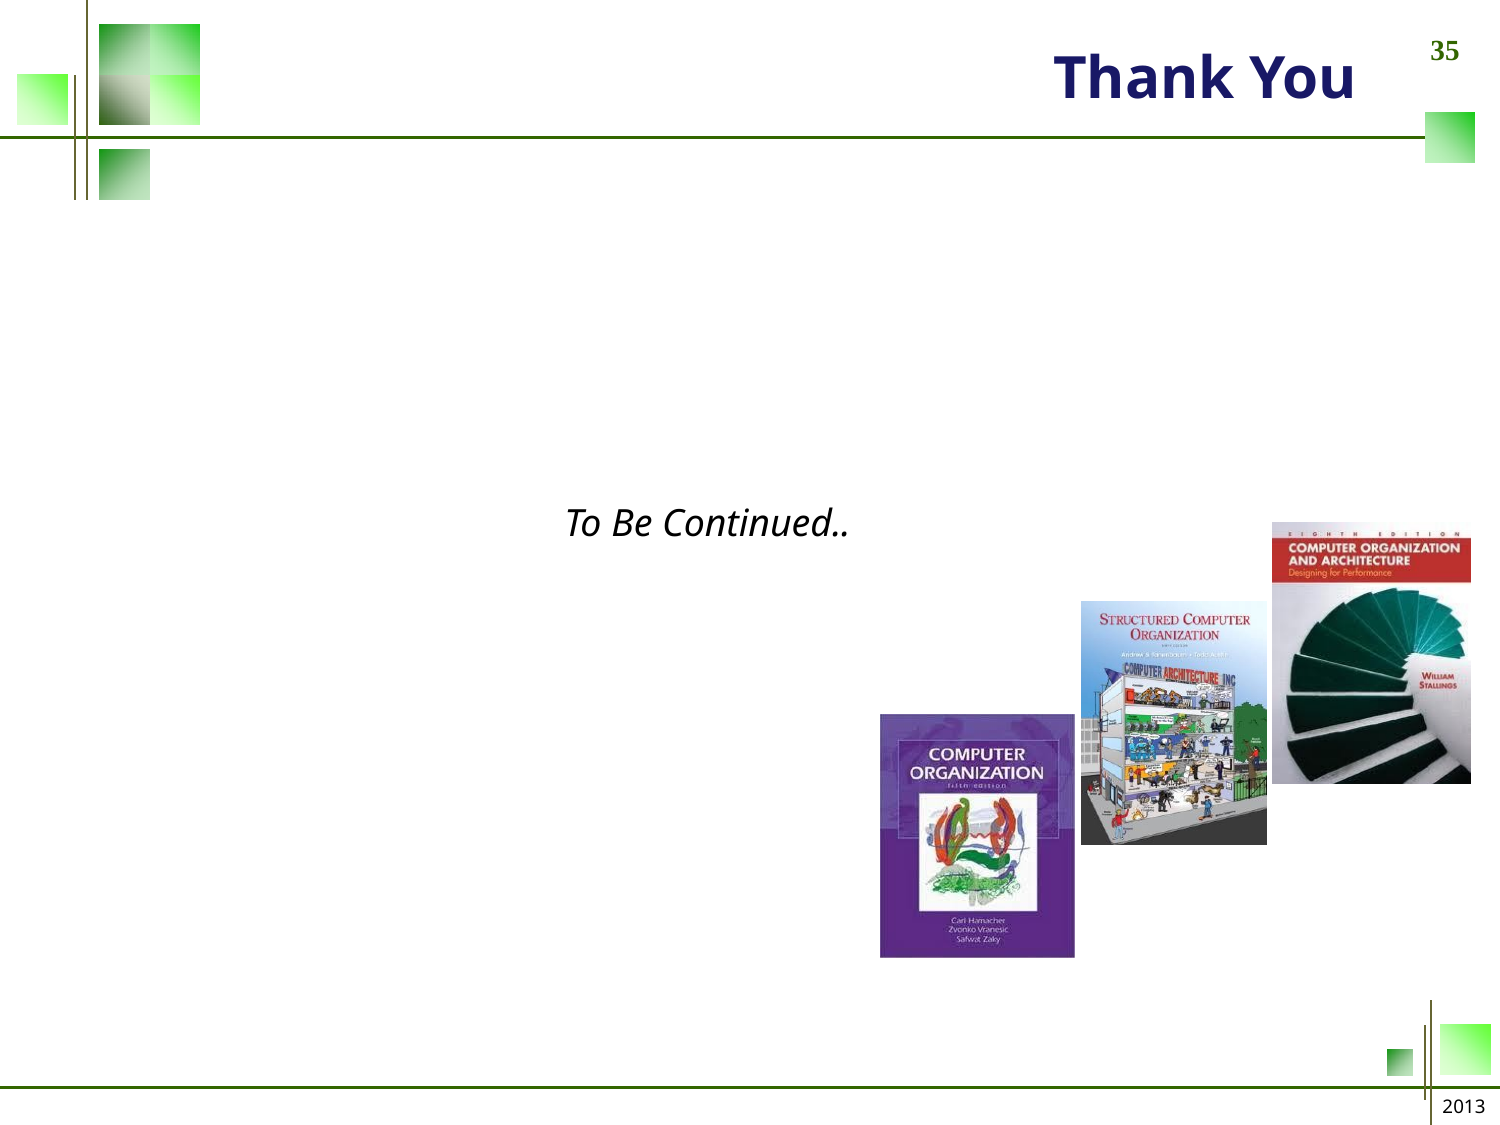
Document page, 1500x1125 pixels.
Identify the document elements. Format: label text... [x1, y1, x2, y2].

text_box 35 [1428, 29, 1463, 67]
title Thank You [1051, 38, 1402, 229]
picture [1440, 1024, 1491, 1075]
picture [17, 74, 68, 125]
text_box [879, 521, 1471, 958]
text_box To Be Continued.. [562, 497, 905, 545]
picture [99, 24, 200, 125]
picture [99, 149, 150, 200]
picture [1387, 1049, 1413, 1076]
slide_number 2013 [1440, 1092, 1493, 1125]
picture [1425, 112, 1475, 163]
